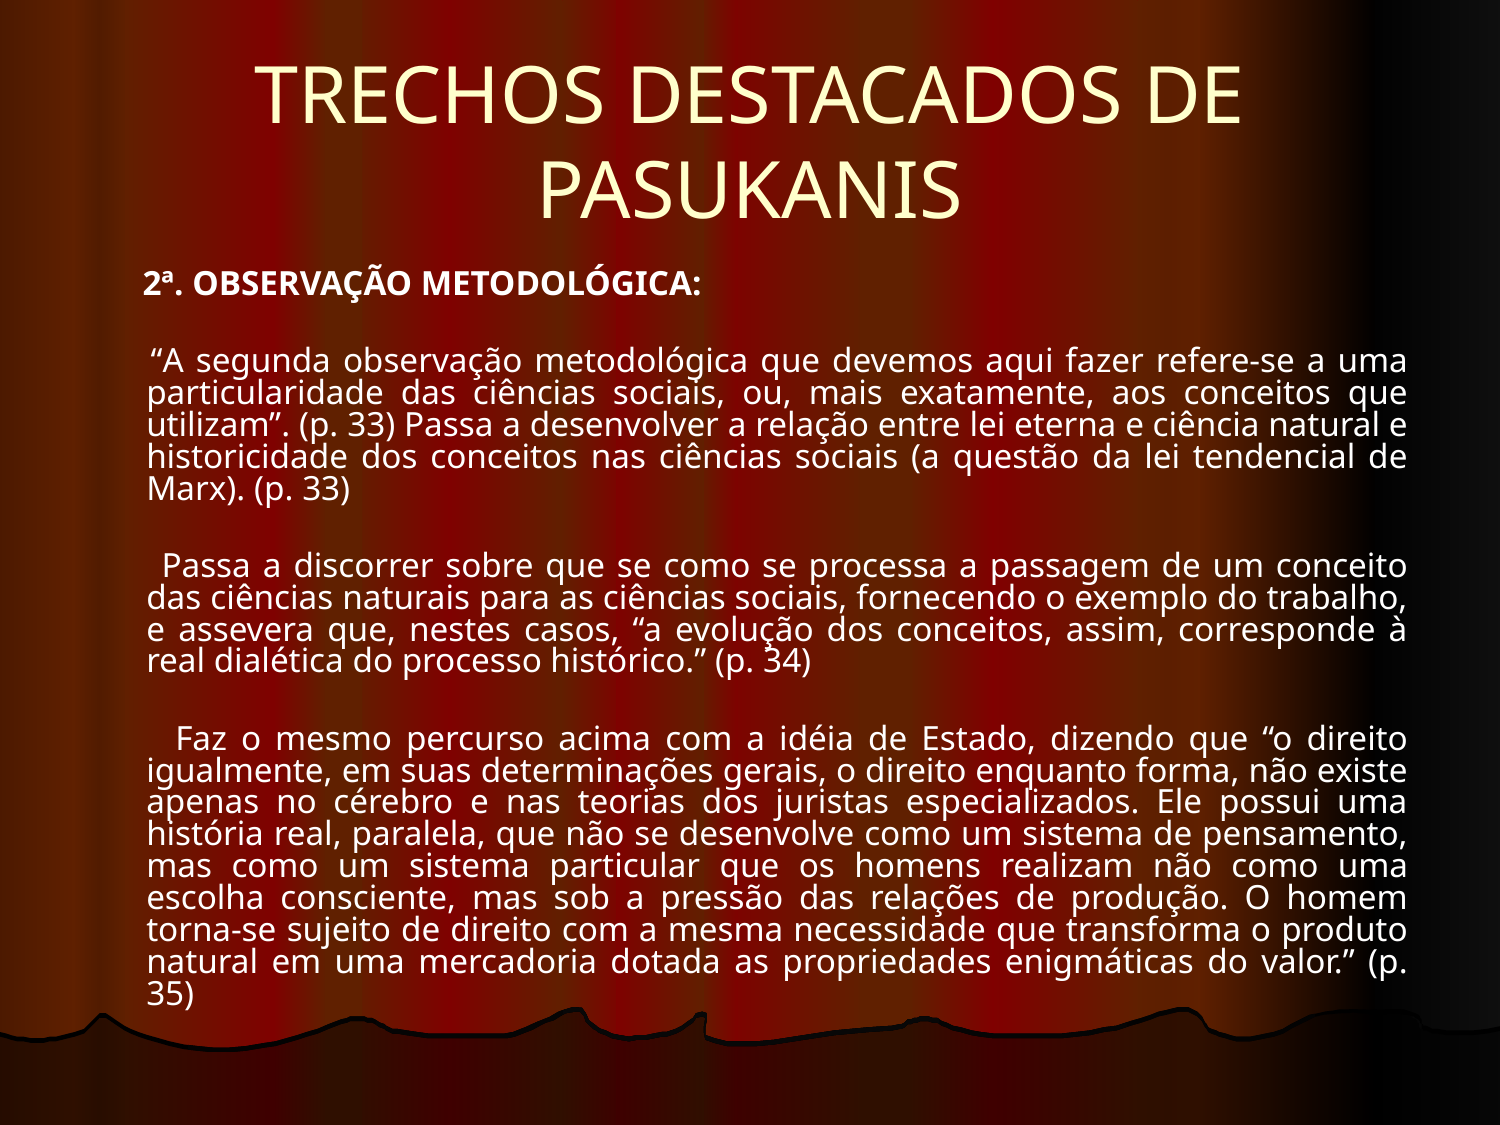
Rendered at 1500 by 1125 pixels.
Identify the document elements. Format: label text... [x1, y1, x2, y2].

list 2ª. OBSERVAÇÃO METODOLÓGICA: “A segunda observação metodológica que devemos aqui fazer refere-se a uma particularidade das ciências sociais, ou, mais exatamente, aos conceitos que utilizam”. (p. 33) Passa a desenvolver a relação entre lei eterna e ciência natural e historicidade dos conceitos nas ciências sociais (a questão da lei tendencial de Marx). (p. 33) Passa a discorrer sobre que se como se processa a passagem de um conceito das ciências naturais para as ciências sociais, fornecendo o exemplo do trabalho, e assevera que, nestes casos, “a evolução dos conceitos, assim, corresponde à real dialética do processo histórico.” (p. 34) Faz o mesmo percurso acima com a idéia de Estado, dizendo que “o direito igualmente, em suas determinações gerais, o direito enquanto forma, não existe apenas no cérebro e nas teorias dos juristas especializados. Ele possui uma história real, paralela, que não se desenvolve como um sistema de pensamento, mas como um sistema particular que os homens realizam não como uma escolha consciente, mas sob a pressão das relações de produção. O homem torna-se sujeito de direito com a mesma necessidade que transforma o produto natural em uma mercadoria dotada as propriedades enigmáticas do valor.” (p. 35) [74, 262, 1426, 1006]
title TRECHOS DESTACADOS DE PASUKANIS [74, 45, 1426, 233]
